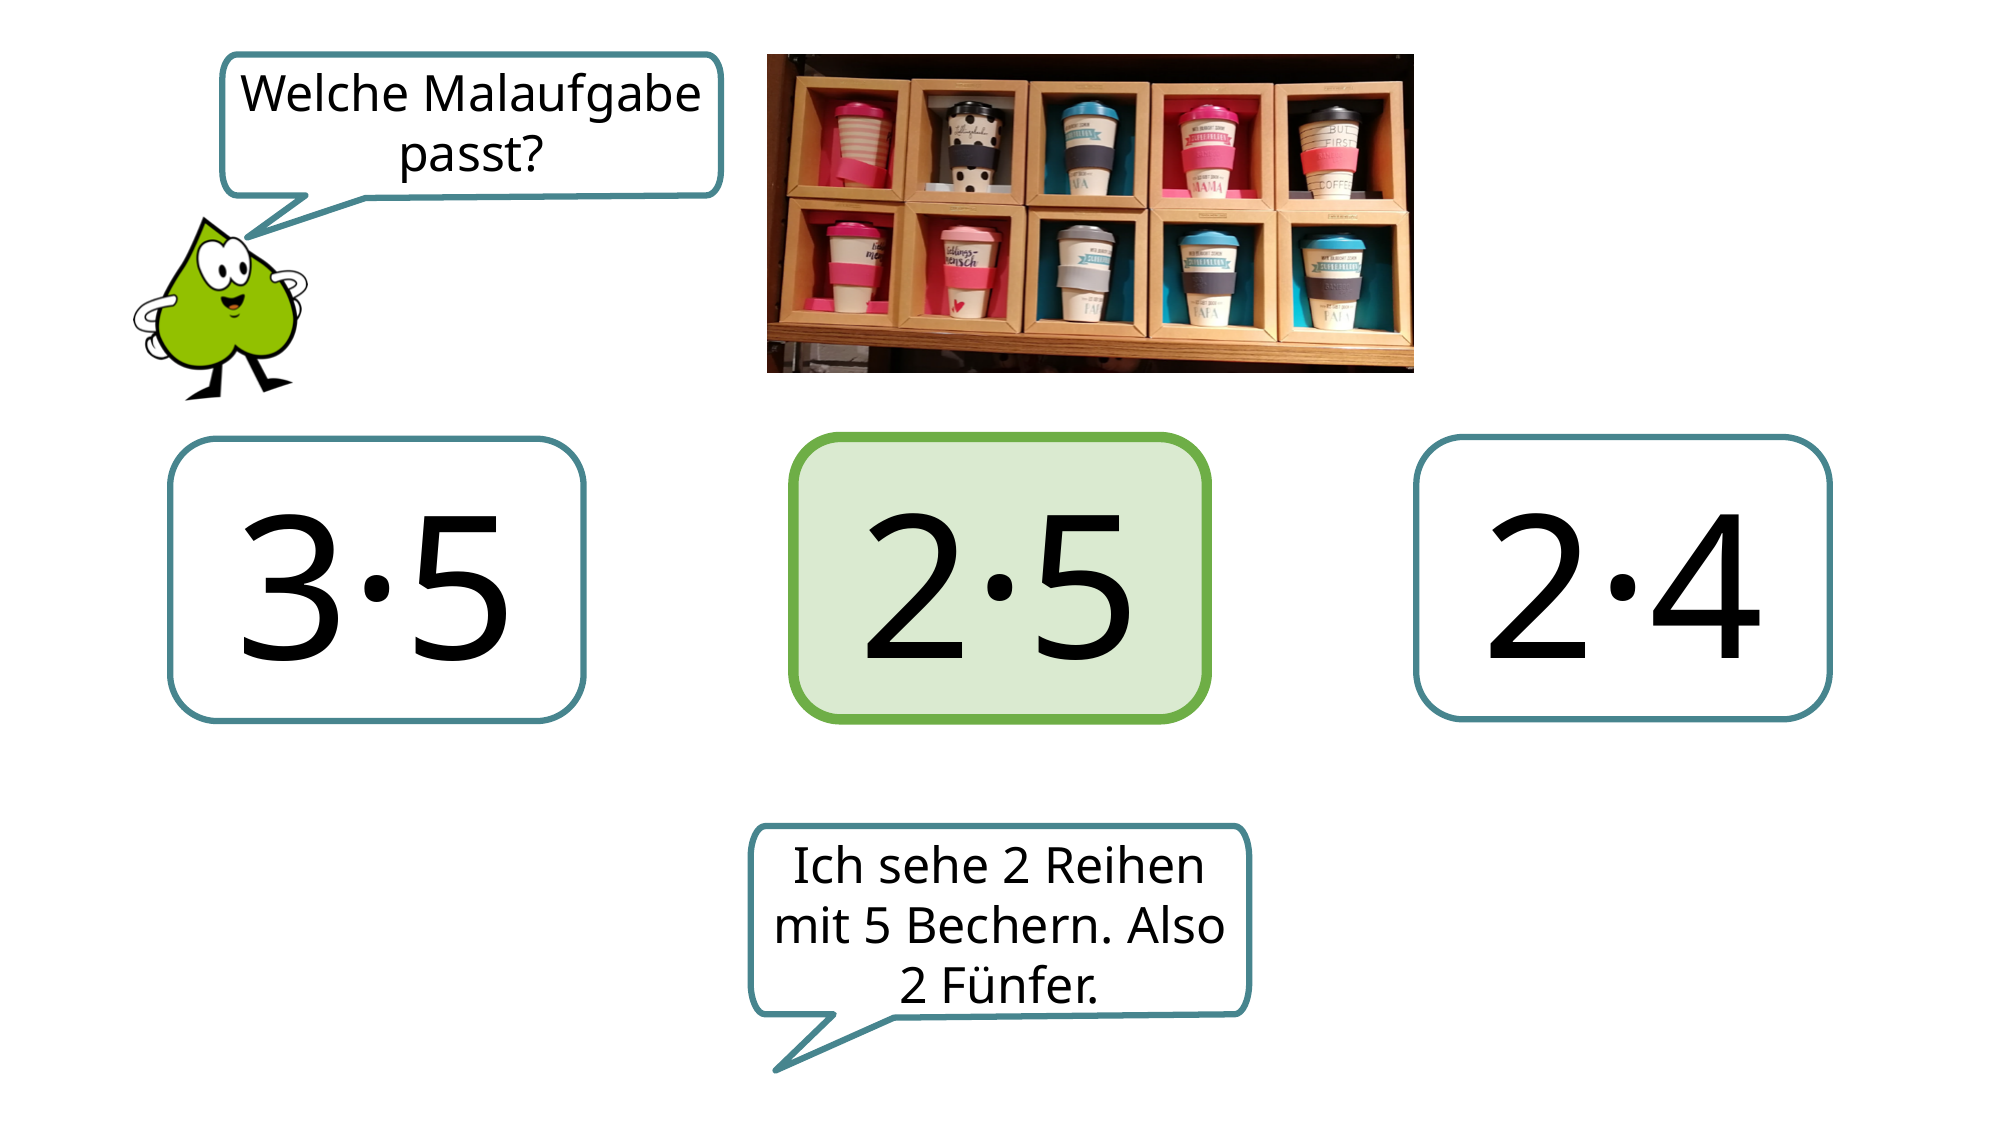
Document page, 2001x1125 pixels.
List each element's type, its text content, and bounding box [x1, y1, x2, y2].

text_box Welche Malaufgabe passt? [222, 54, 721, 218]
text_box Ich sehe 2 Reihen mit 5 Bechern. Also 2 Fünfer. [750, 826, 1250, 1071]
picture [133, 216, 308, 401]
text_box 2·4 [1416, 436, 1830, 720]
picture [767, 54, 1414, 373]
text_box 2·5 [793, 436, 1207, 720]
text_box 3·5 [169, 437, 585, 723]
